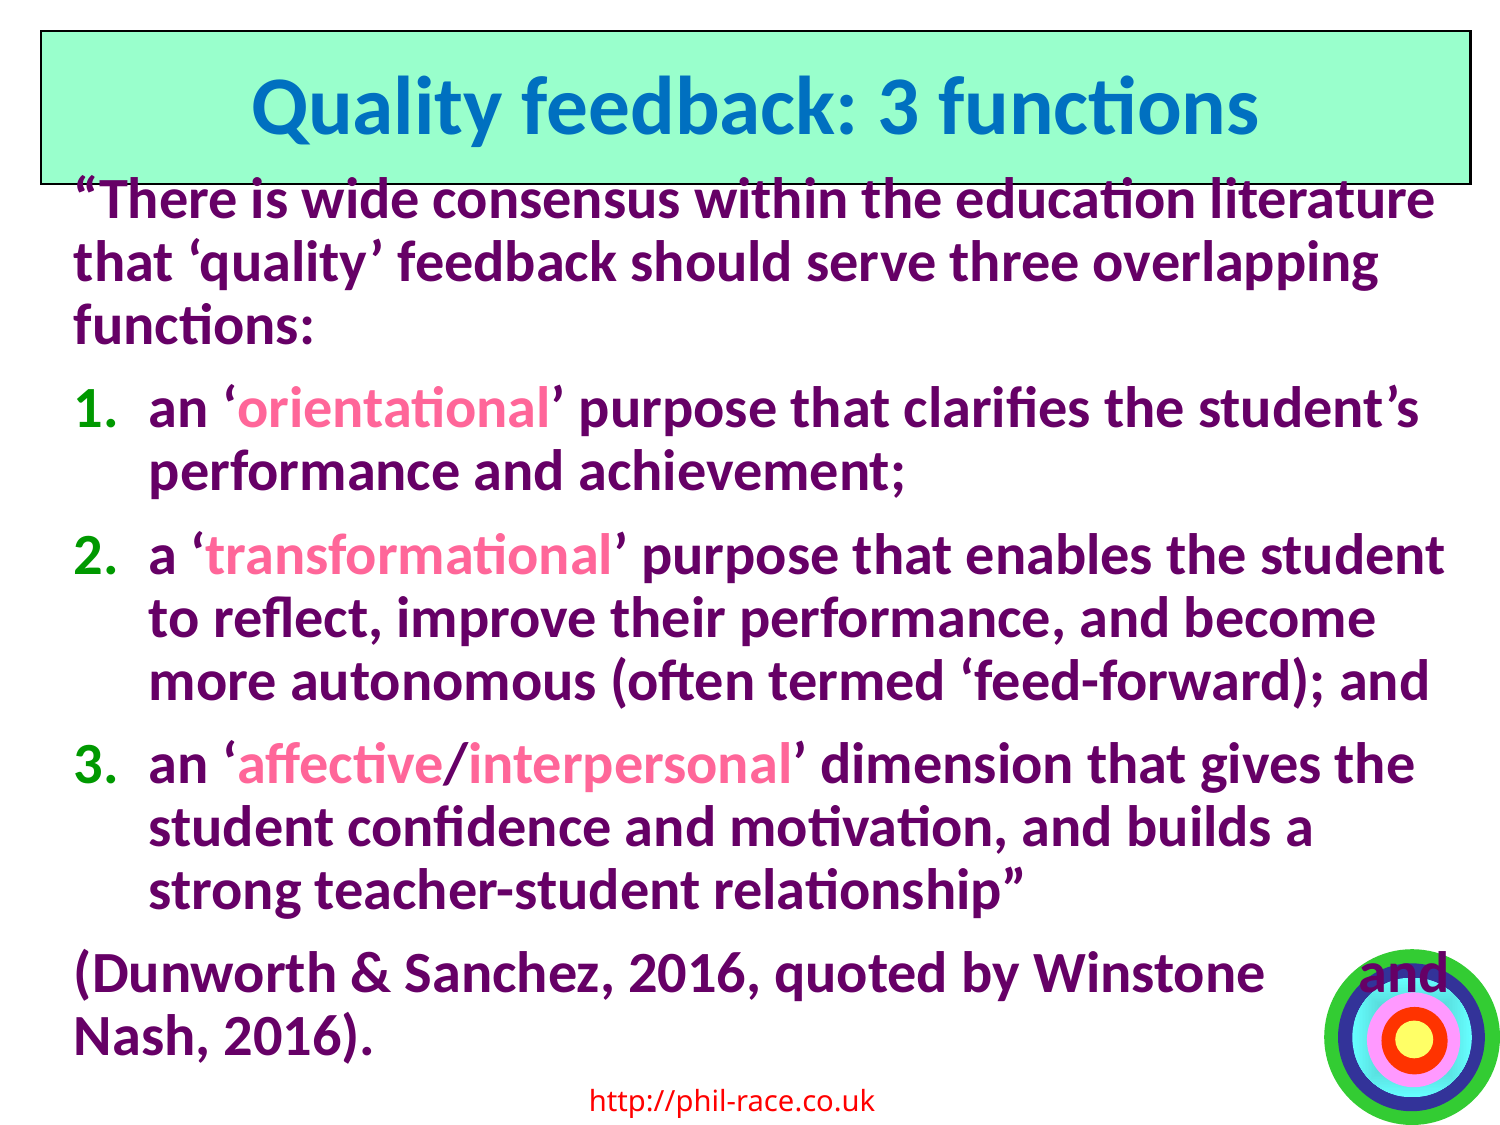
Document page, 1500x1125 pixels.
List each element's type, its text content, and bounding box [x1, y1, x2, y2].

list “There is wide consensus within the education literature that ‘quality’ feedback should serve three overlapping functions: an ‘orientational’ purpose that clarifies the student’s performance and achievement; a ‘transformational’ purpose that enables the student to reflect, improve their performance, and become more autonomous (often termed ‘feed-forward); and an ‘affective/interpersonal’ dimension that gives the student confidence and motivation, and builds a strong teacher-student relationship” (Dunworth & Sanchez, 2016, quoted by Winstone and Nash, 2016). [58, 160, 1471, 963]
title Quality feedback: 3 functions [40, 30, 1471, 185]
